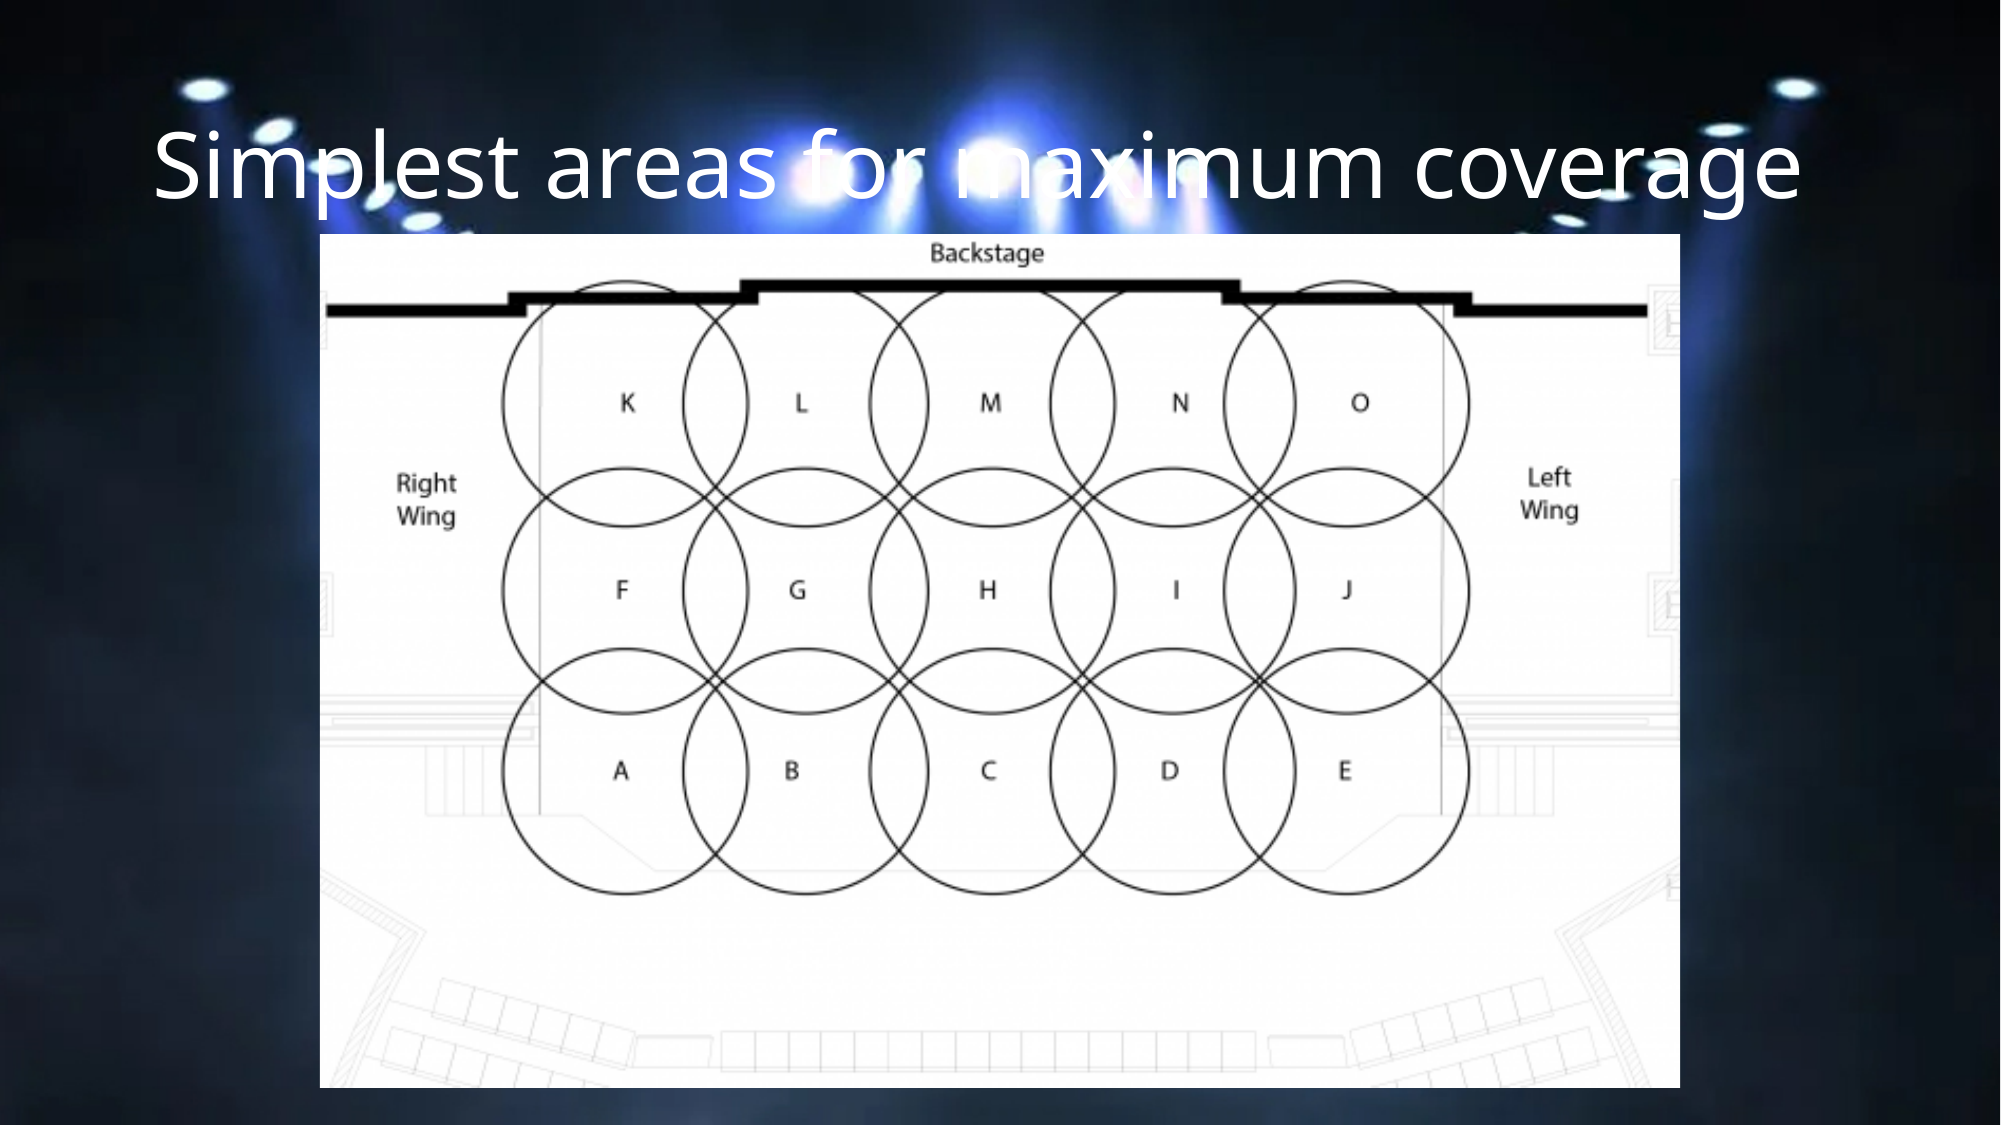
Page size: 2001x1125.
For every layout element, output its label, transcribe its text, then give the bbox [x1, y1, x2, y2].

picture [0, 0, 2001, 1125]
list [319, 234, 1681, 1088]
title Simplest areas for maximum coverage [137, 59, 1863, 278]
